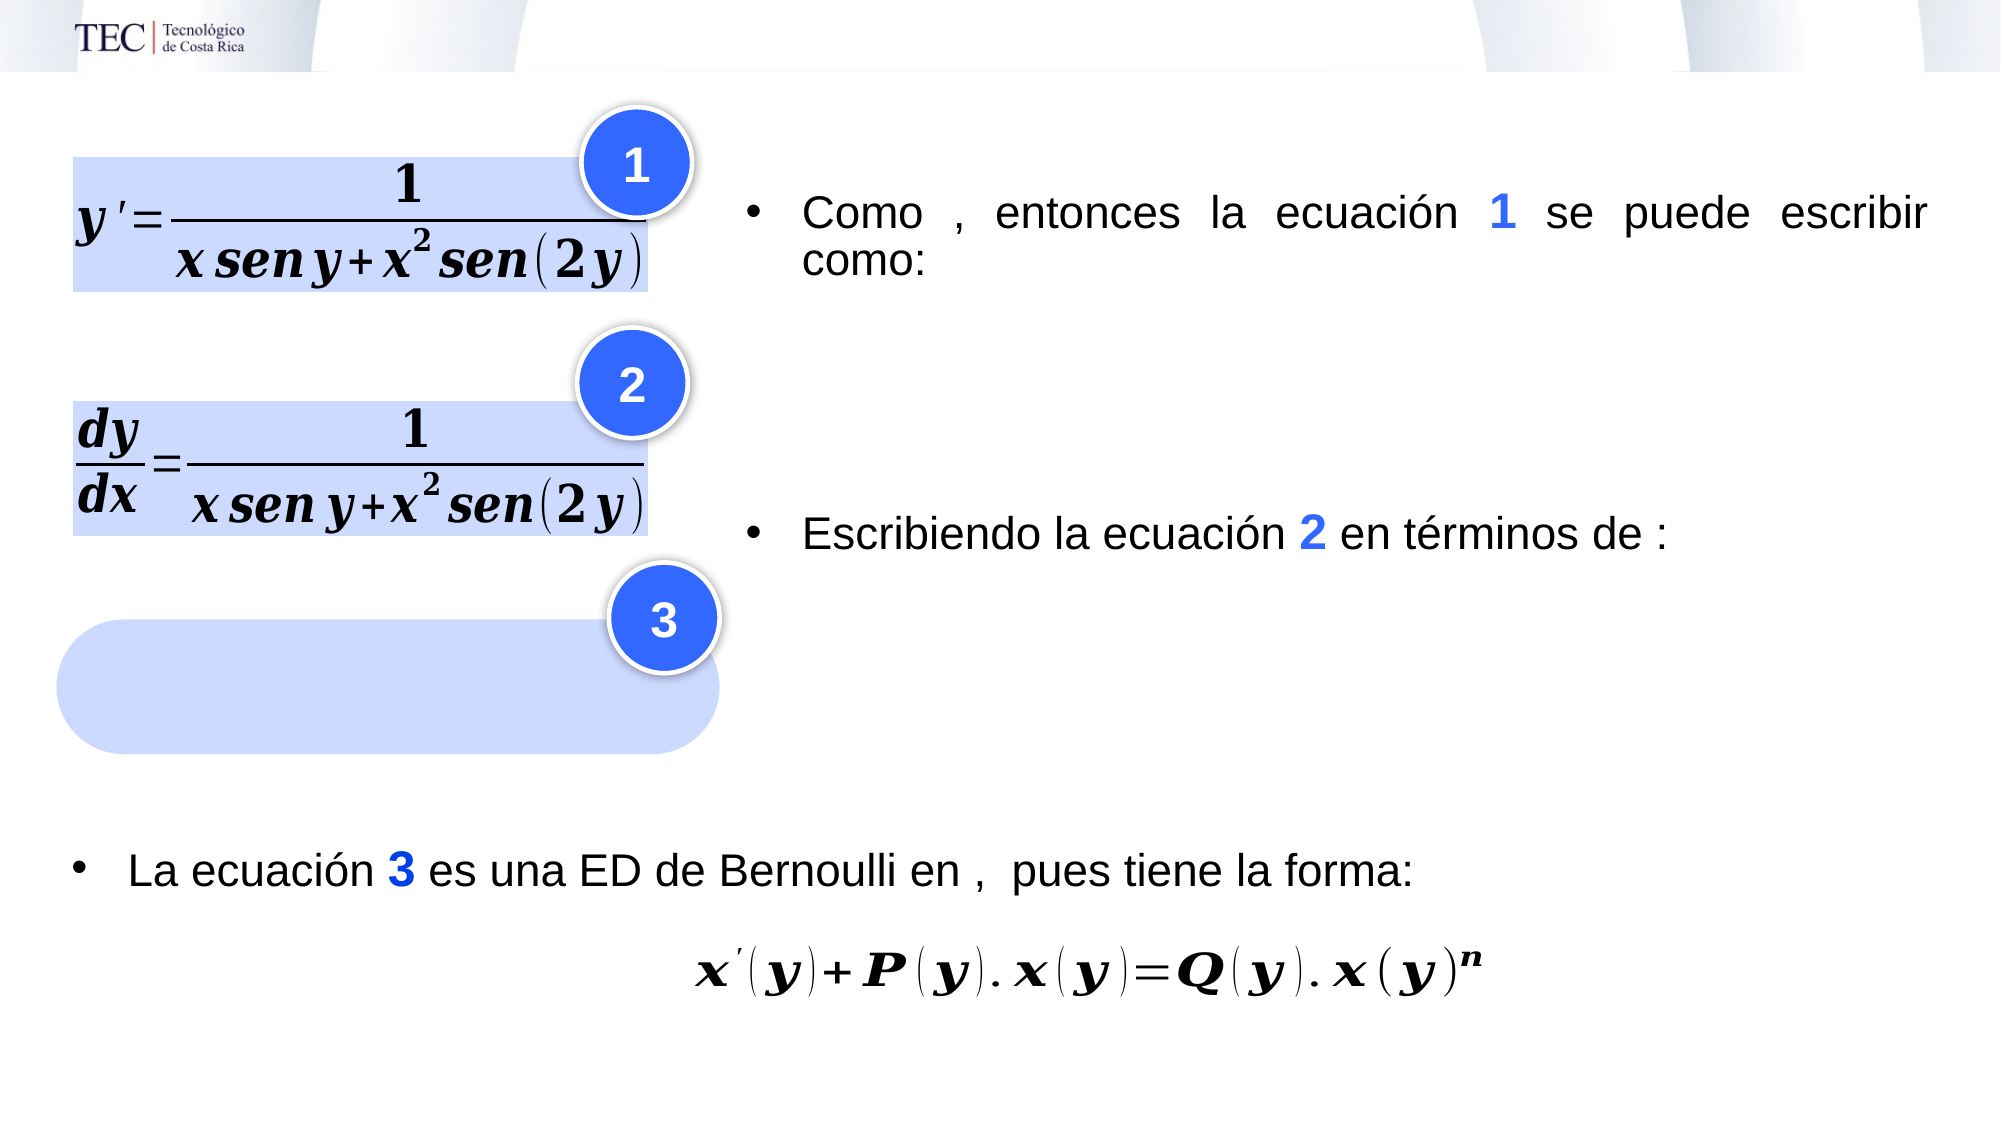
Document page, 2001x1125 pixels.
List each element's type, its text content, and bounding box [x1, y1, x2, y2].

text_box 2 [576, 326, 689, 440]
text_box 3 [607, 561, 721, 675]
text_box 1 [580, 106, 694, 219]
picture [0, 0, 2001, 1125]
